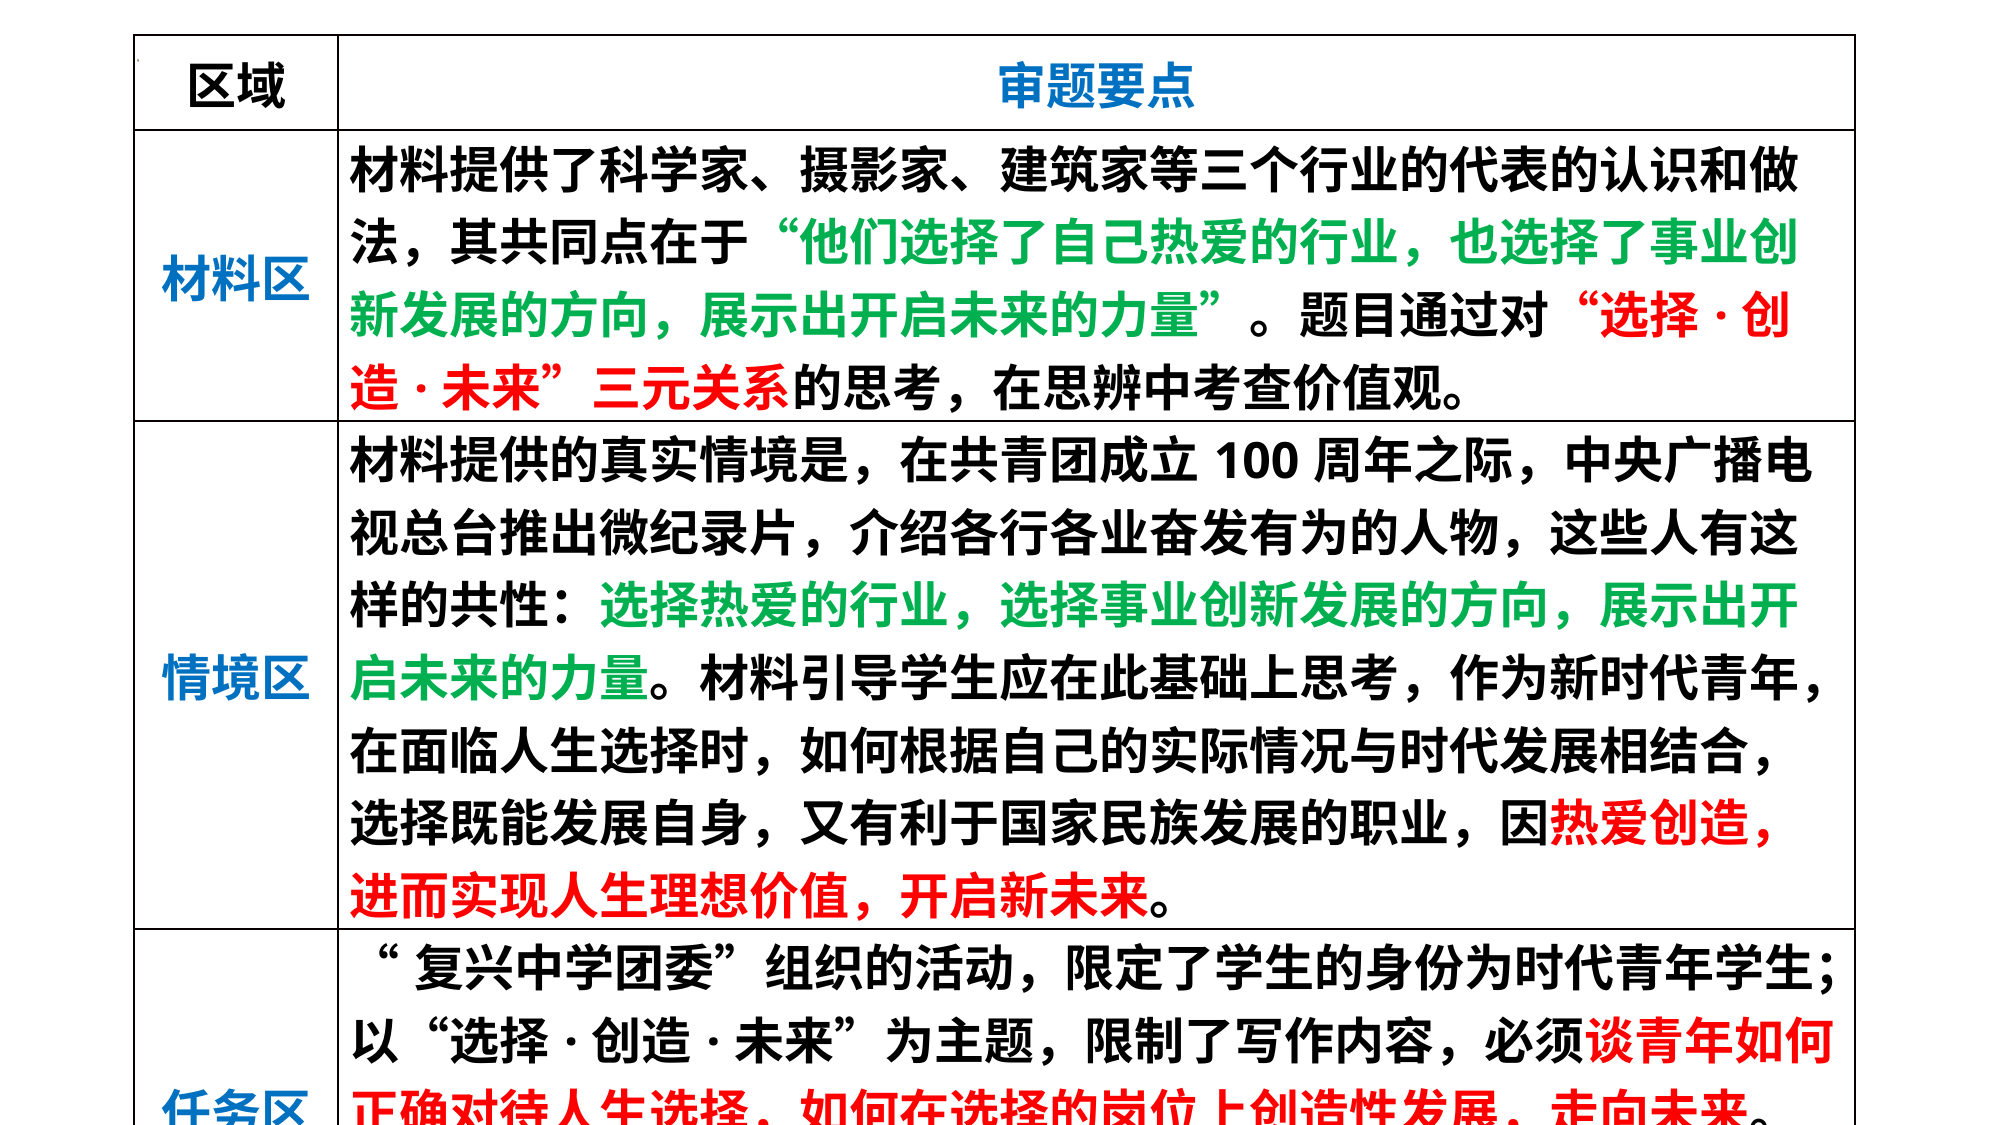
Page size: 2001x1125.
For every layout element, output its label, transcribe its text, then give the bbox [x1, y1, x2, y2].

table_header 区域 [135, 36, 337, 129]
table_cell 材料区 [135, 131, 337, 420]
table_header 审题要点 [339, 36, 1854, 129]
table_cell 情境区 [135, 422, 337, 928]
table_cell 材料提供了科学家、摄影家、建筑家等三个行业的代表的认识和做法，其共同点在于“他们选择了自己热爱的行业，也选择了事业创新发展的方向，展示出开启未来的力量”。题目通过对“选择·创造·未来”三元关系的思考，在思辨中考查价值观。 [339, 131, 1854, 420]
table_cell 任务区 [135, 930, 337, 1125]
table_cell 材料提供的真实情境是，在共青团成立100周年之际，中央广播电视总台推出微纪录片，介绍各行各业奋发有为的人物，这些人有这样的共性：选择热爱的行业，选择事业创新发展的方向，展示出开启未来的力量。材料引导学生应在此基础上思考，作为新时代青年，在面临人生选择时，如何根据自己的实际情况与时代发展相结合，选择既能发展自身，又有利于国家民族发展的职业，因热爱创造，进而实现人生理想价值，开启新未来。 [339, 422, 1854, 928]
table_cell “复兴中学团委”组织的活动，限定了学生的身份为时代青年学生；以“选择·创造·未来”为主题，限制了写作内容，必须谈青年如何正确对待人生选择，如何在选择的岗位上创造性发展，走向未来。“体现你的认识与思考”，强调学生要写出自己对主题中三个元素之间关系的认识和思考。 [339, 930, 1854, 1125]
